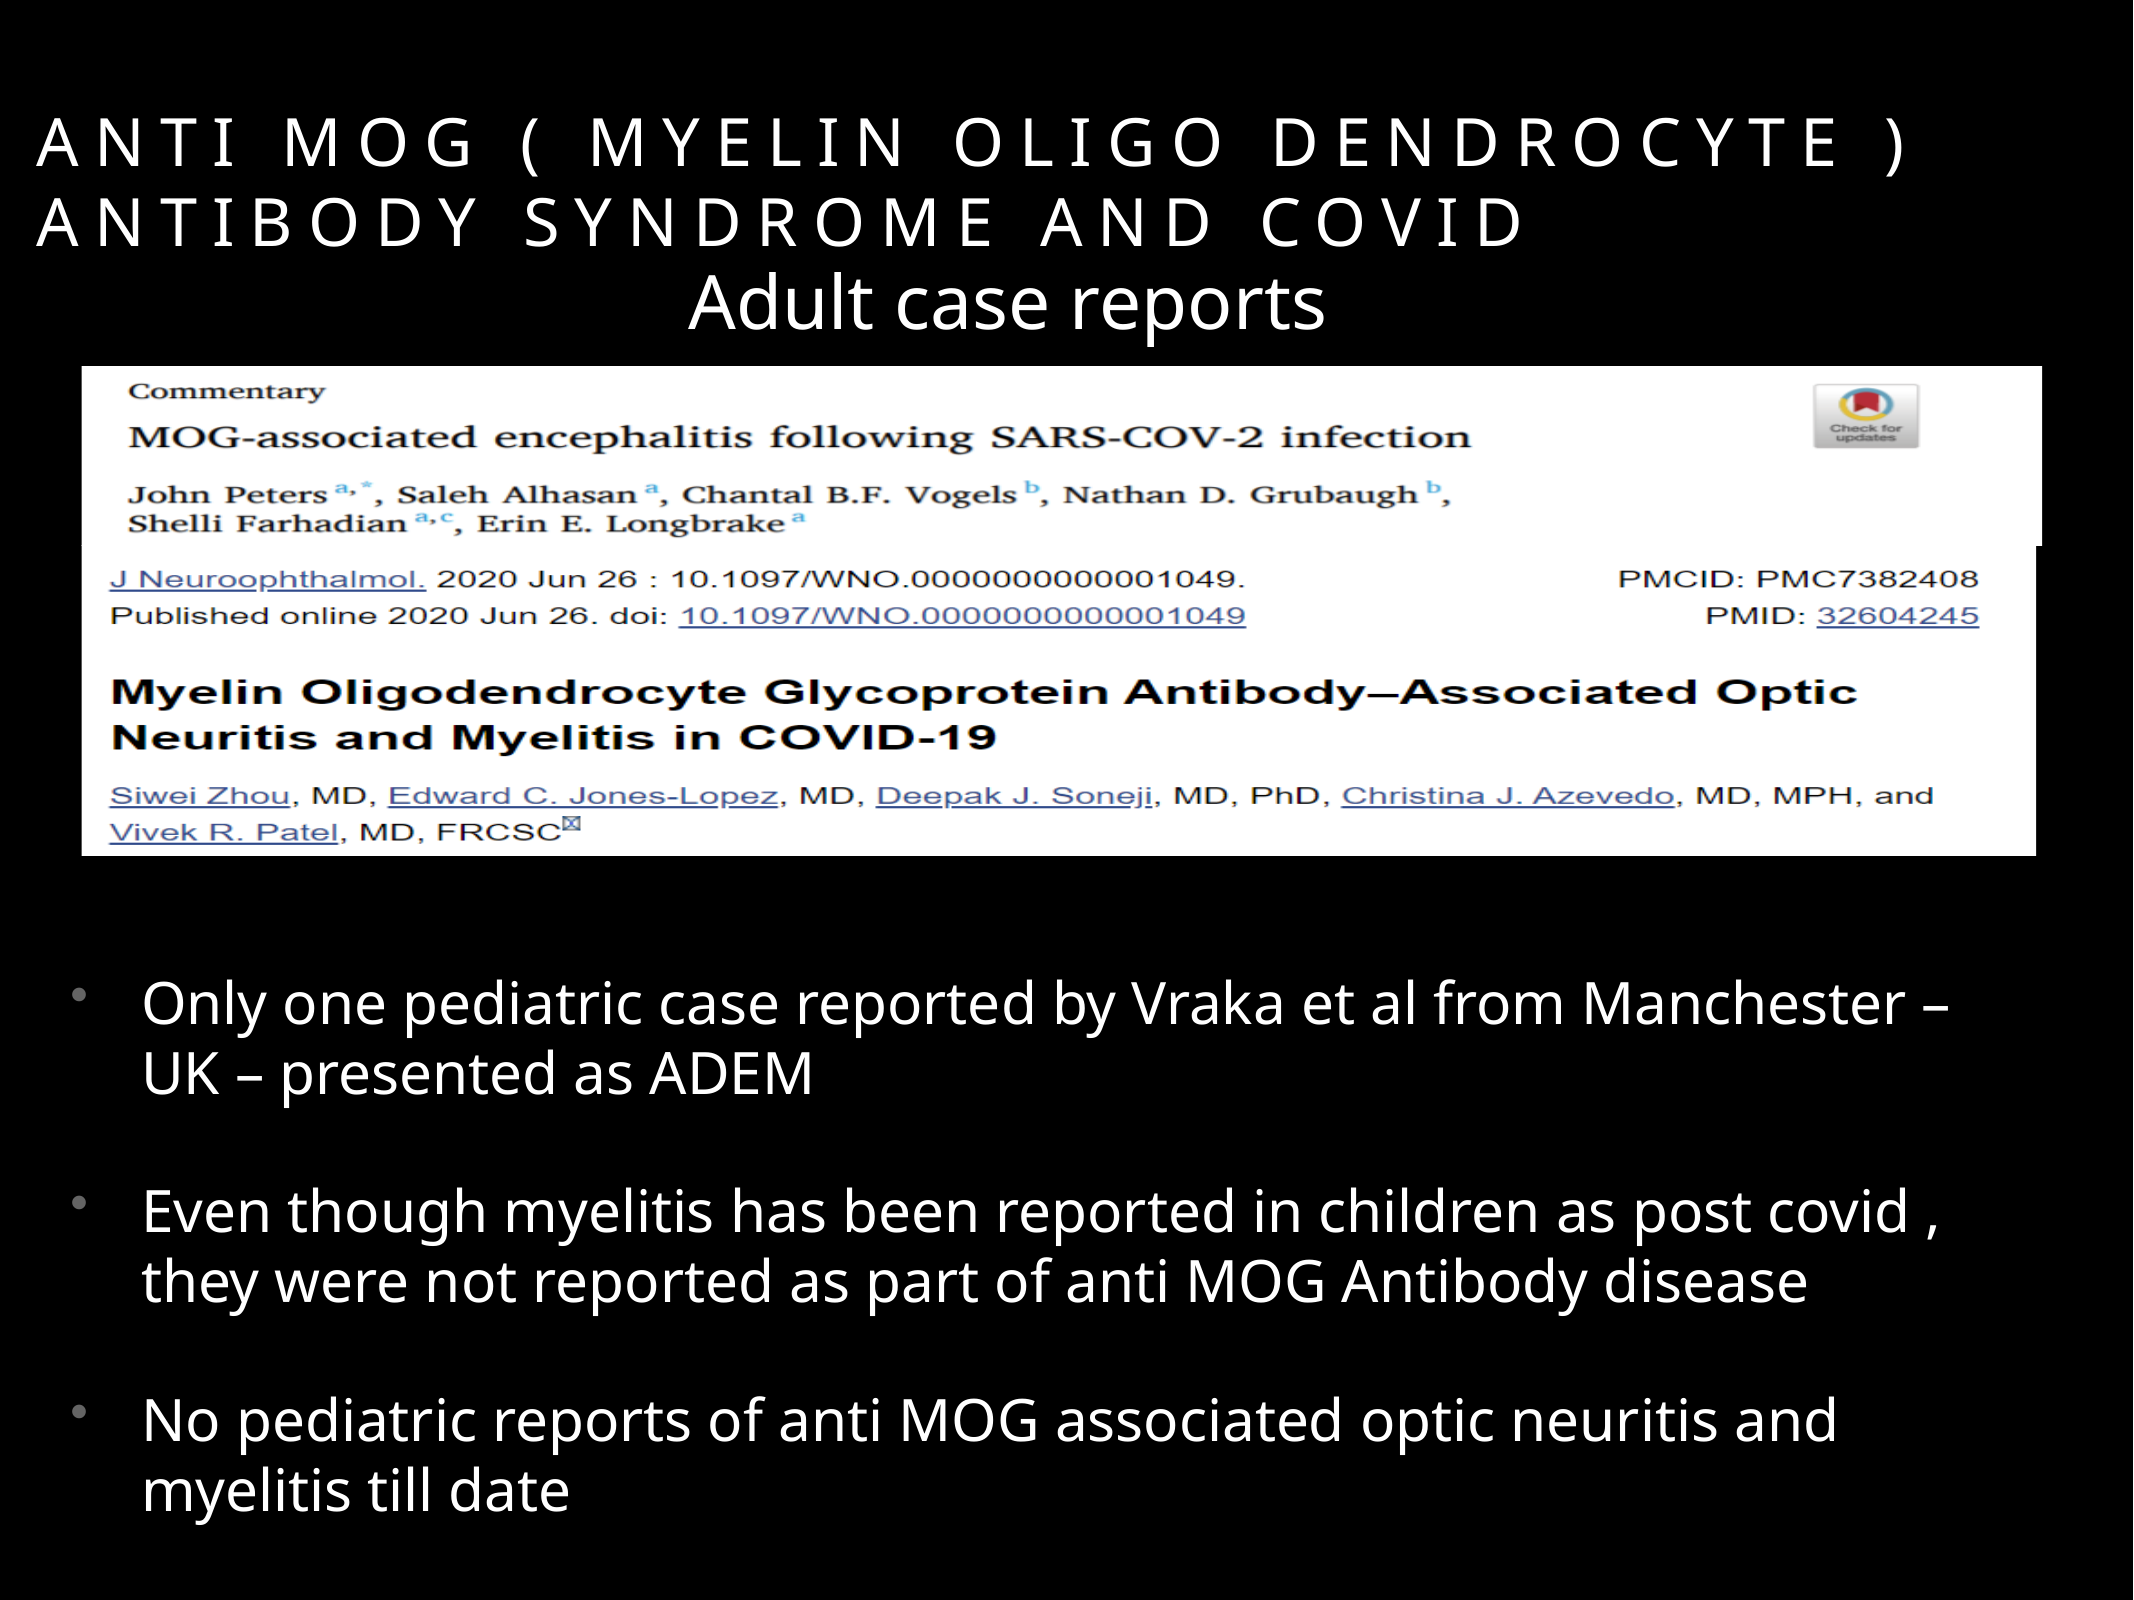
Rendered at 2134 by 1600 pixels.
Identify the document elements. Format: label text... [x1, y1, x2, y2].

picture [81, 366, 2043, 856]
list Only one pediatric case reported by Vraka et al from Manchester – UK – presented as ADEM Even though myelitis has been reported in children as post covid , they were not reported as part of anti MOG Antibody disease No pediatric reports of anti MOG associated optic neuritis and myelitis till date [69, 959, 2026, 1529]
title Anti MOG ( Myelin Oligo dendrocyte ) antibody syndrome and covid [36, 99, 2090, 306]
text_box Adult case reports [599, 245, 1416, 353]
